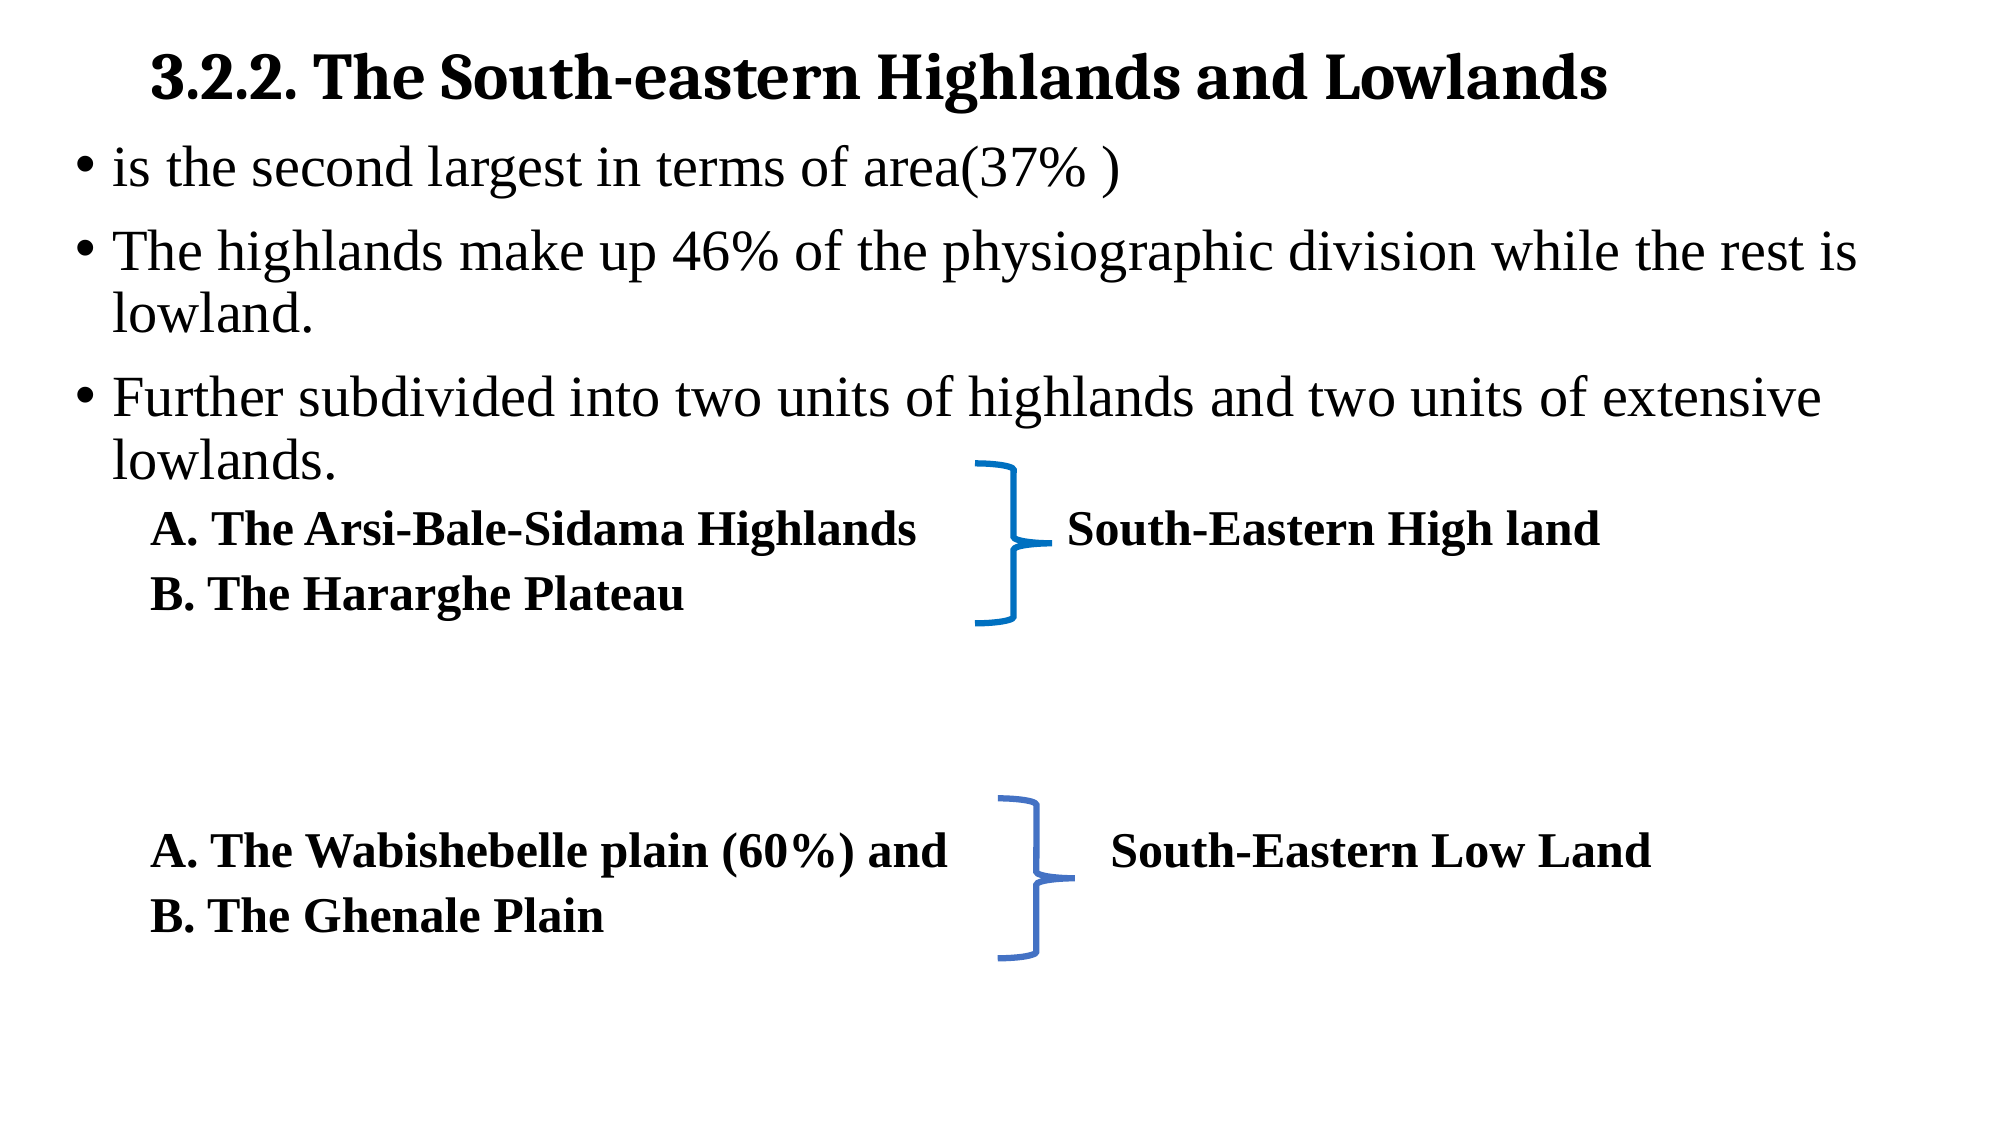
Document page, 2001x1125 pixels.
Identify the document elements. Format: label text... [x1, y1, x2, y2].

list is the second largest in terms of area(37% ) The highlands make up 46% of the physiographic division while the rest is lowland. Further subdivided into two units of highlands and two units of extensive lowlands. A. The Arsi-Bale-Sidama Highlands South-Eastern High land B. The Hararghe Plateau A. The Wabishebelle plain (60%) and South-Eastern Low Land B. The Ghenale Plain [60, 128, 1939, 1062]
text_box [997, 797, 1075, 959]
title 3.2.2. The South-eastern Highlands and Lowlands [136, 26, 1862, 128]
text_box [974, 462, 1053, 624]
